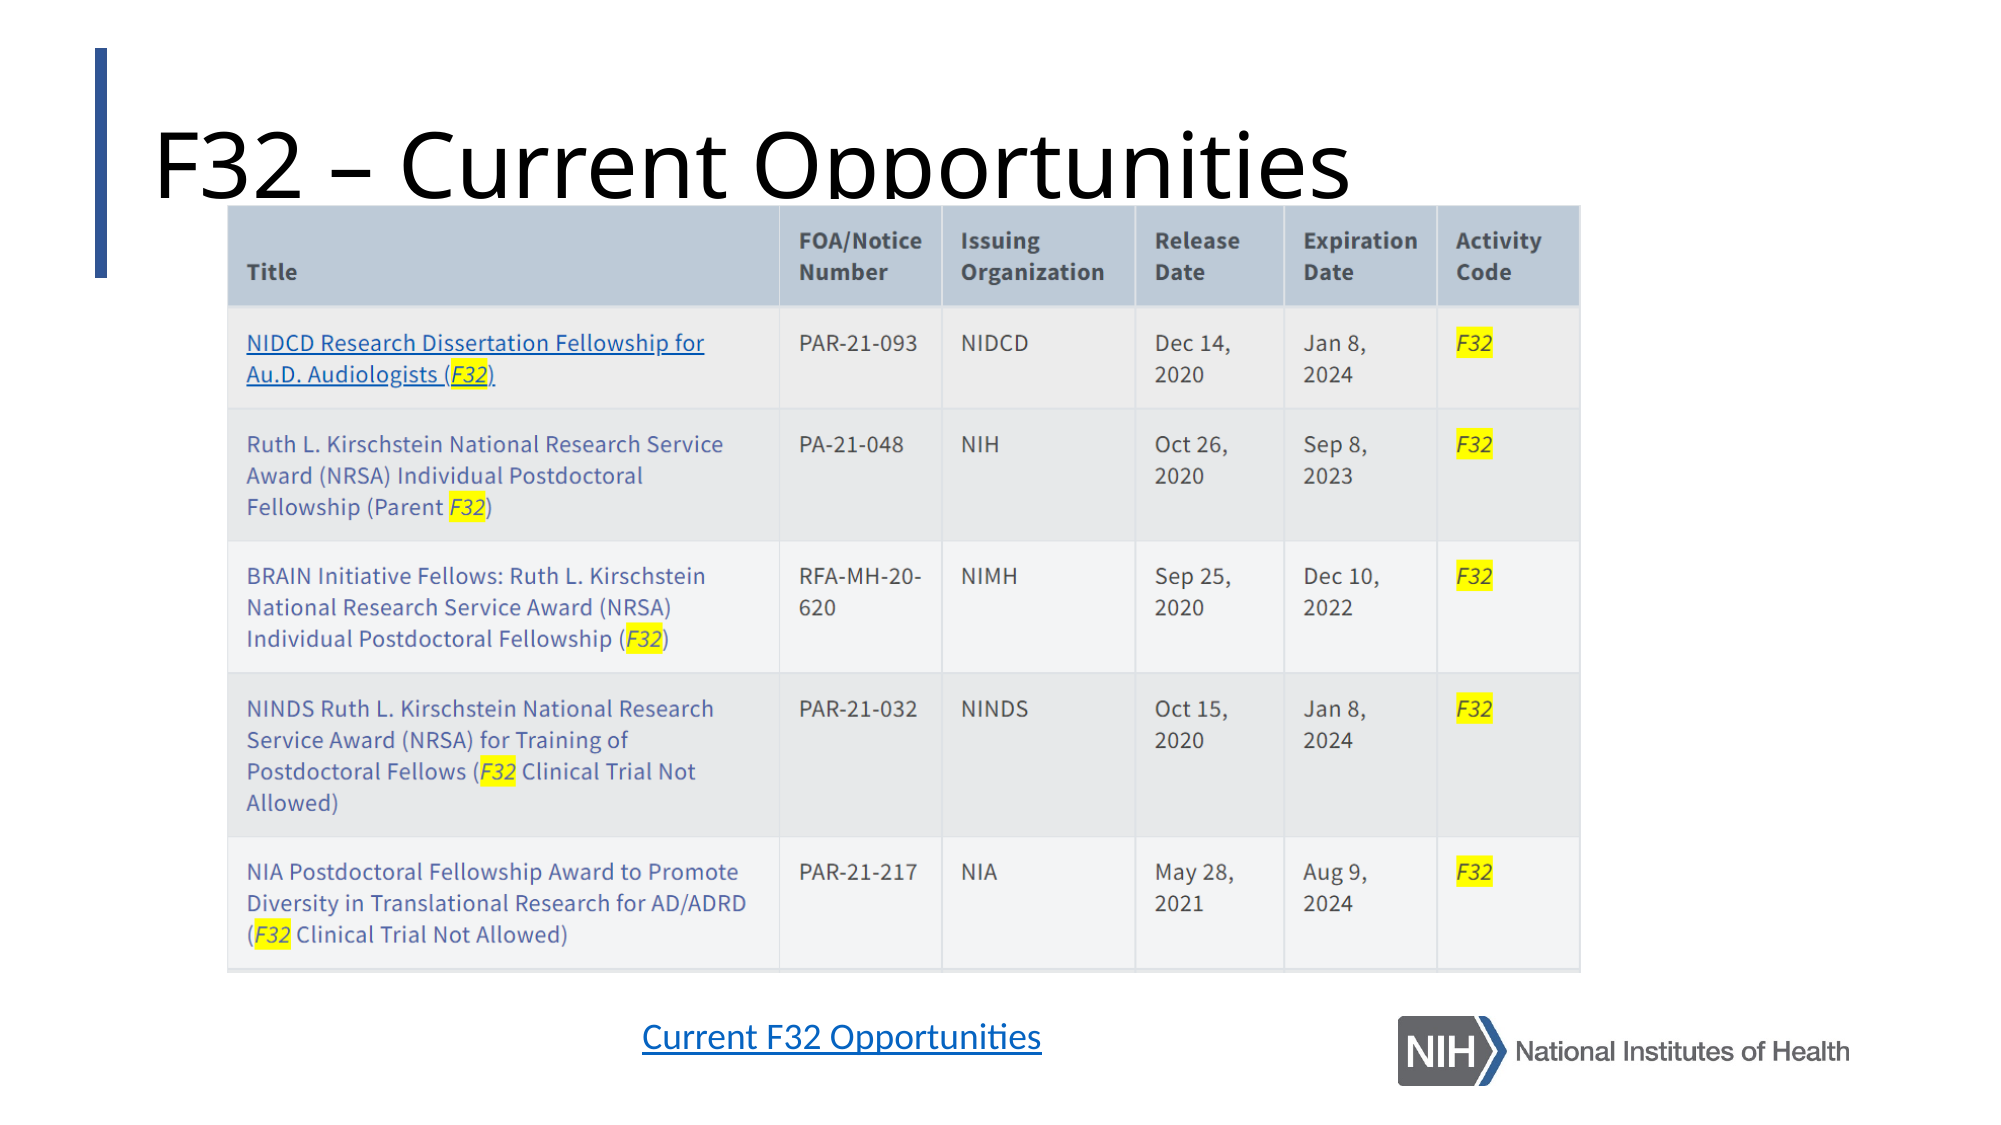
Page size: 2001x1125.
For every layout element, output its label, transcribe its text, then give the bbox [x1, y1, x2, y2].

text_box Current F32 Opportunities [627, 1004, 1058, 1065]
title F32 – Current Opportunities [137, 59, 1863, 278]
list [212, 199, 1588, 973]
picture [1398, 1016, 1849, 1086]
